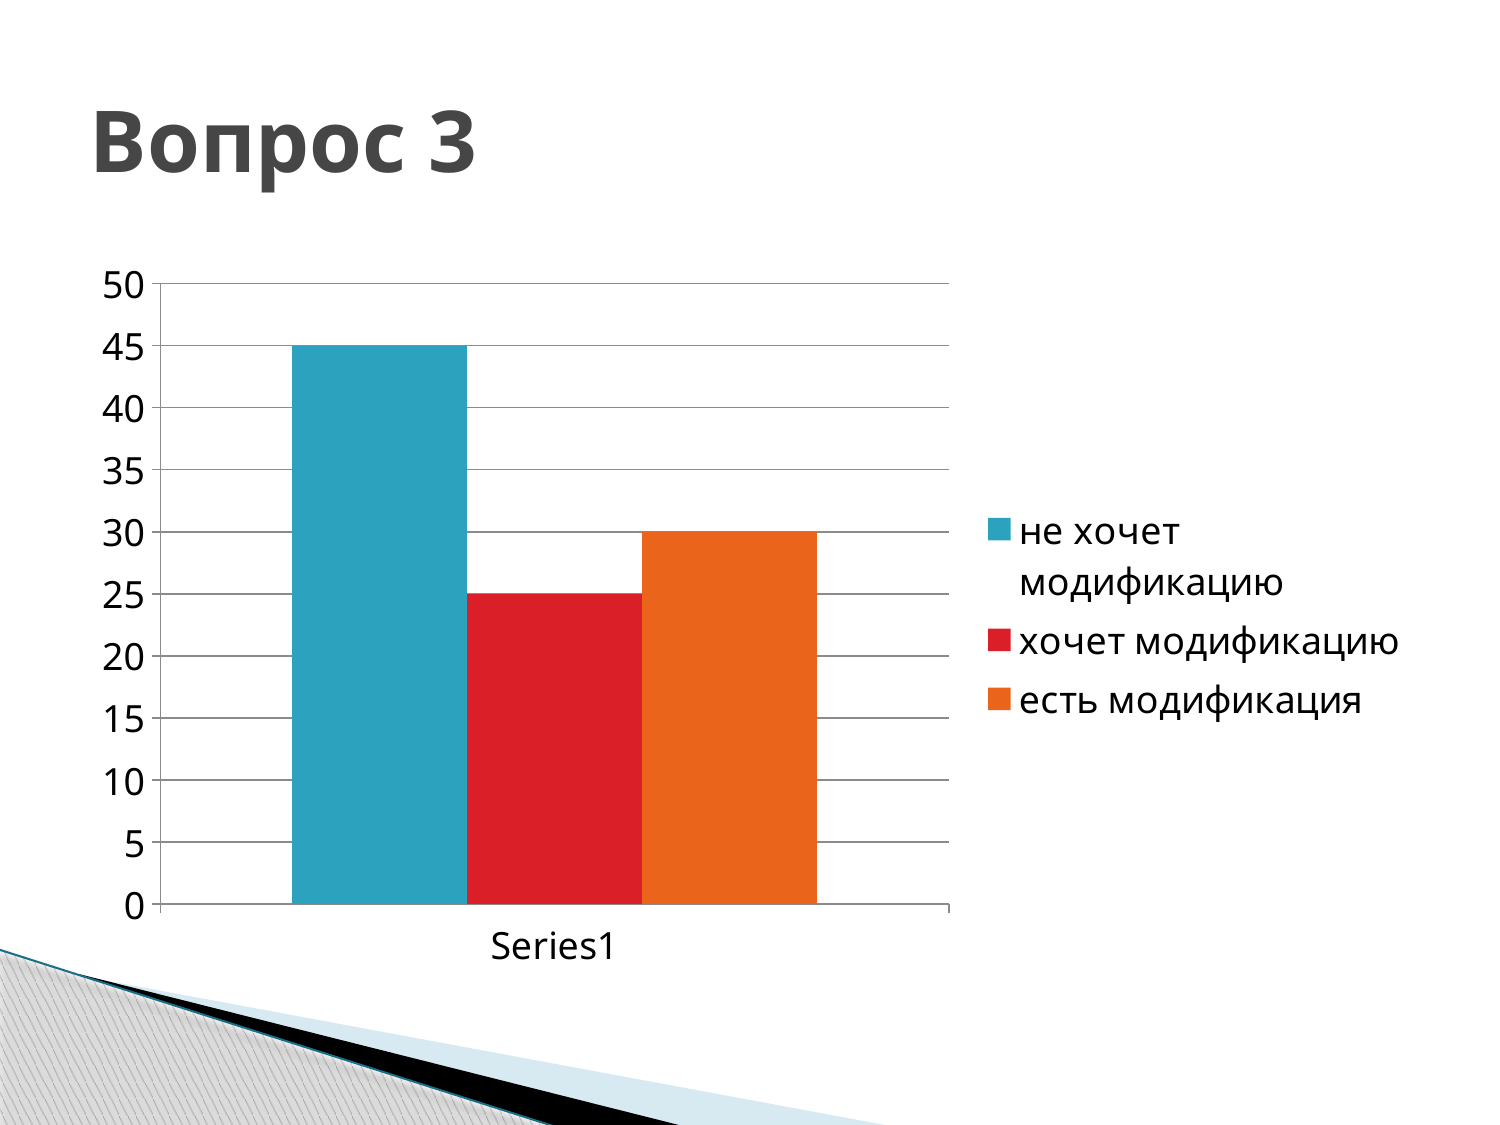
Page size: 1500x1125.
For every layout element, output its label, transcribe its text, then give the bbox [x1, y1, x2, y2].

title Вопрос 3 [75, 45, 1425, 233]
chart [74, 242, 1426, 986]
